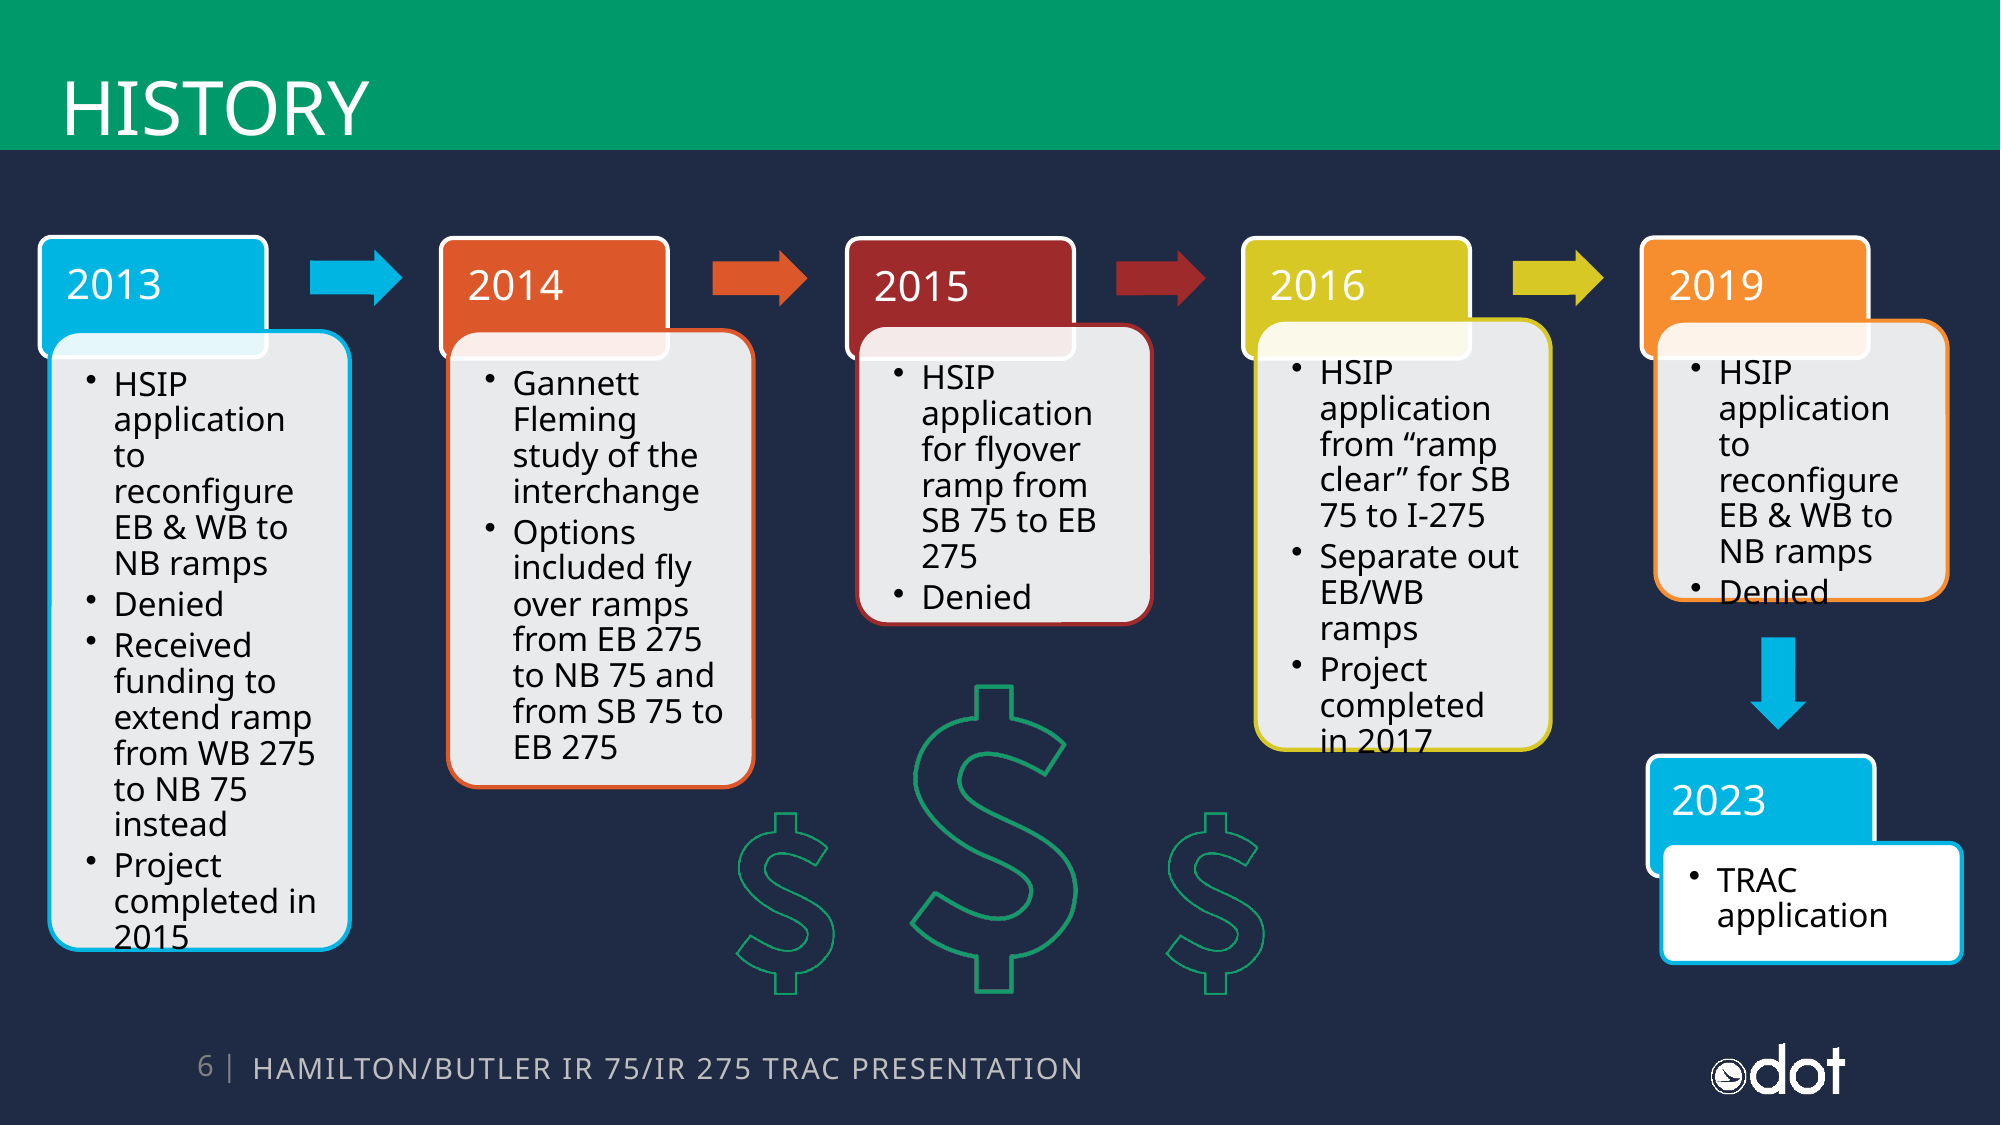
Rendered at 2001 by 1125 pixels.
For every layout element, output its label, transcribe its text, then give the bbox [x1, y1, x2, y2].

title history [0, 0, 2000, 151]
picture [734, 812, 835, 995]
picture [1165, 812, 1266, 995]
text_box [1661, 842, 1962, 964]
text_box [1731, 655, 1825, 713]
footer HAMILTON/BUTLER IR 75/IR 275 TRAC PRESENTATION [237, 1061, 1510, 1098]
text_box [1647, 755, 1875, 877]
picture [909, 684, 1079, 995]
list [37, 149, 1951, 1051]
picture [1692, 1051, 1863, 1113]
